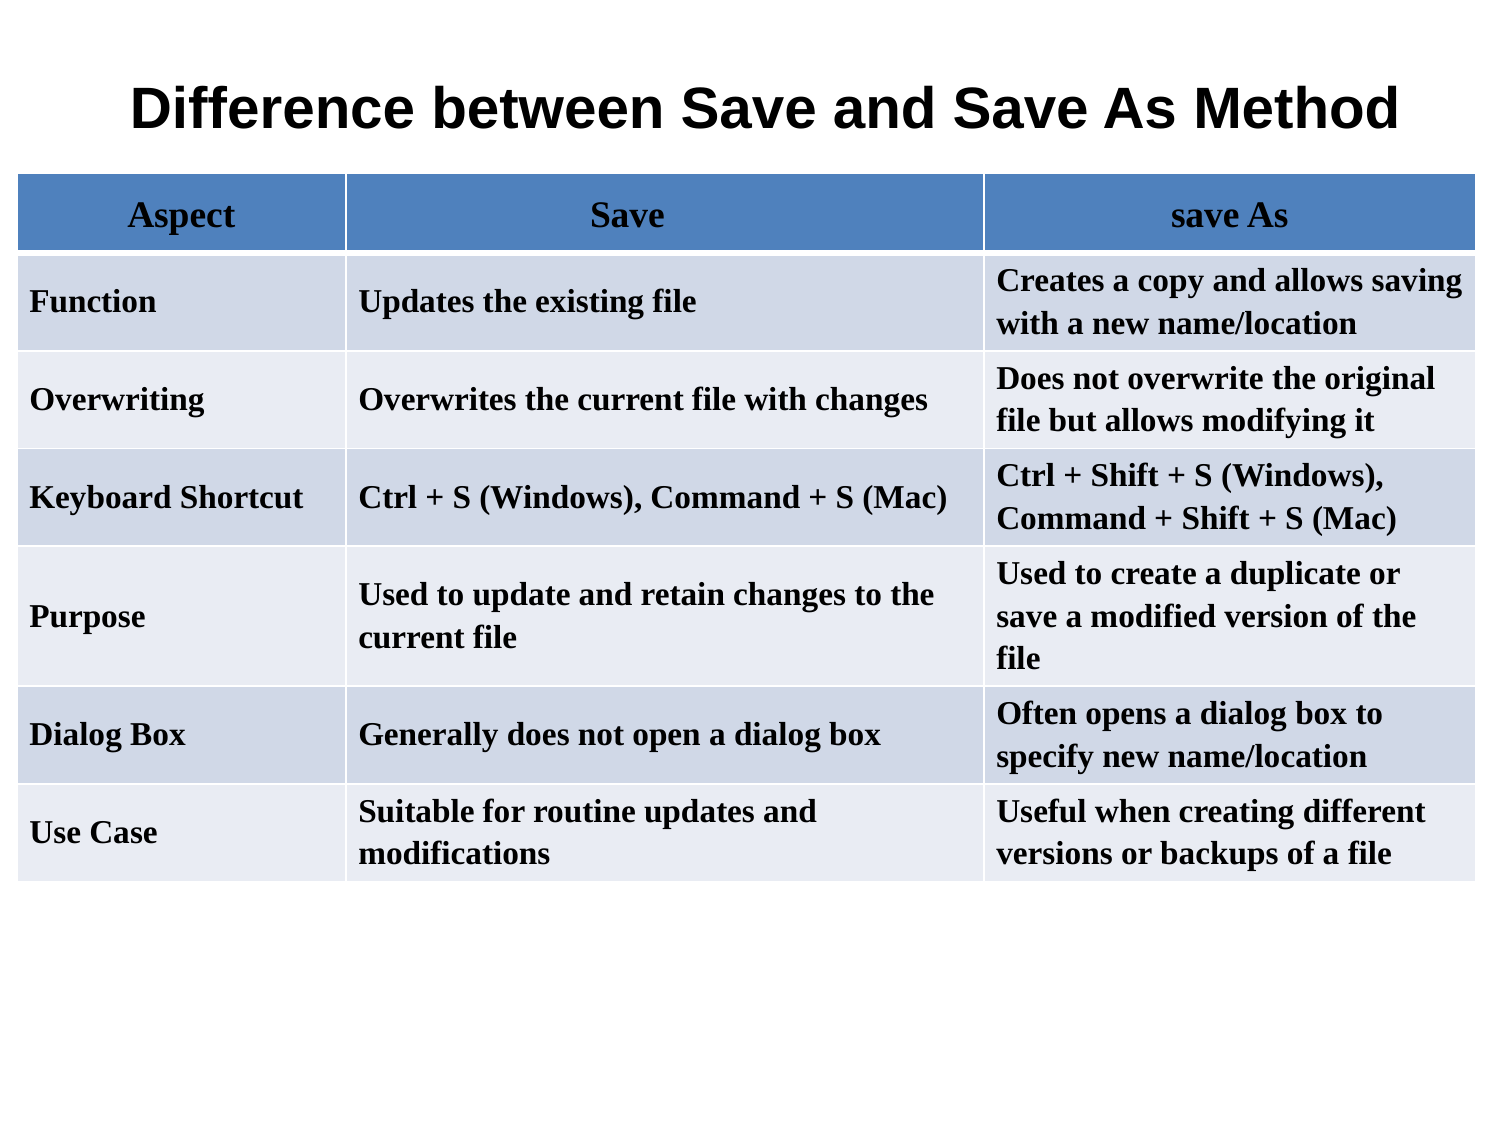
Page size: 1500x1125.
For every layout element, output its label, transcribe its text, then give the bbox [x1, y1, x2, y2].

table_cell Dialog Box [18, 687, 345, 783]
table_cell Creates a copy and allows saving with a new name/location [985, 256, 1475, 350]
table_cell Ctrl + Shift + S (Windows), Command + Shift + S (Mac) [985, 449, 1475, 545]
table_cell Suitable for routine updates and modifications [347, 785, 983, 881]
table_cell Use Case [18, 785, 345, 881]
table_cell Generally does not open a dialog box [347, 687, 983, 783]
table_cell Overwriting [18, 352, 345, 448]
table_header Save [347, 174, 983, 250]
table_cell Ctrl + S (Windows), Command + S (Mac) [347, 449, 983, 545]
table_cell Updates the existing file [347, 256, 983, 350]
table_cell Used to create a duplicate or save a modified version of the file [985, 547, 1475, 685]
table_cell Keyboard Shortcut [18, 449, 345, 545]
table_cell Used to update and retain changes to the current file [347, 547, 983, 685]
table_cell Does not overwrite the original file but allows modifying it [985, 352, 1475, 448]
table_cell Overwrites the current file with changes [347, 352, 983, 448]
table_header Aspect [18, 174, 345, 250]
table_header save As [985, 174, 1475, 250]
table_cell Useful when creating different versions or backups of a file [985, 785, 1475, 881]
table_cell Purpose [18, 547, 345, 685]
table_cell Function [18, 256, 345, 350]
text_box Difference between Save and Save As Method [60, 52, 1471, 148]
table_cell Often opens a dialog box to specify new name/location [985, 687, 1475, 783]
